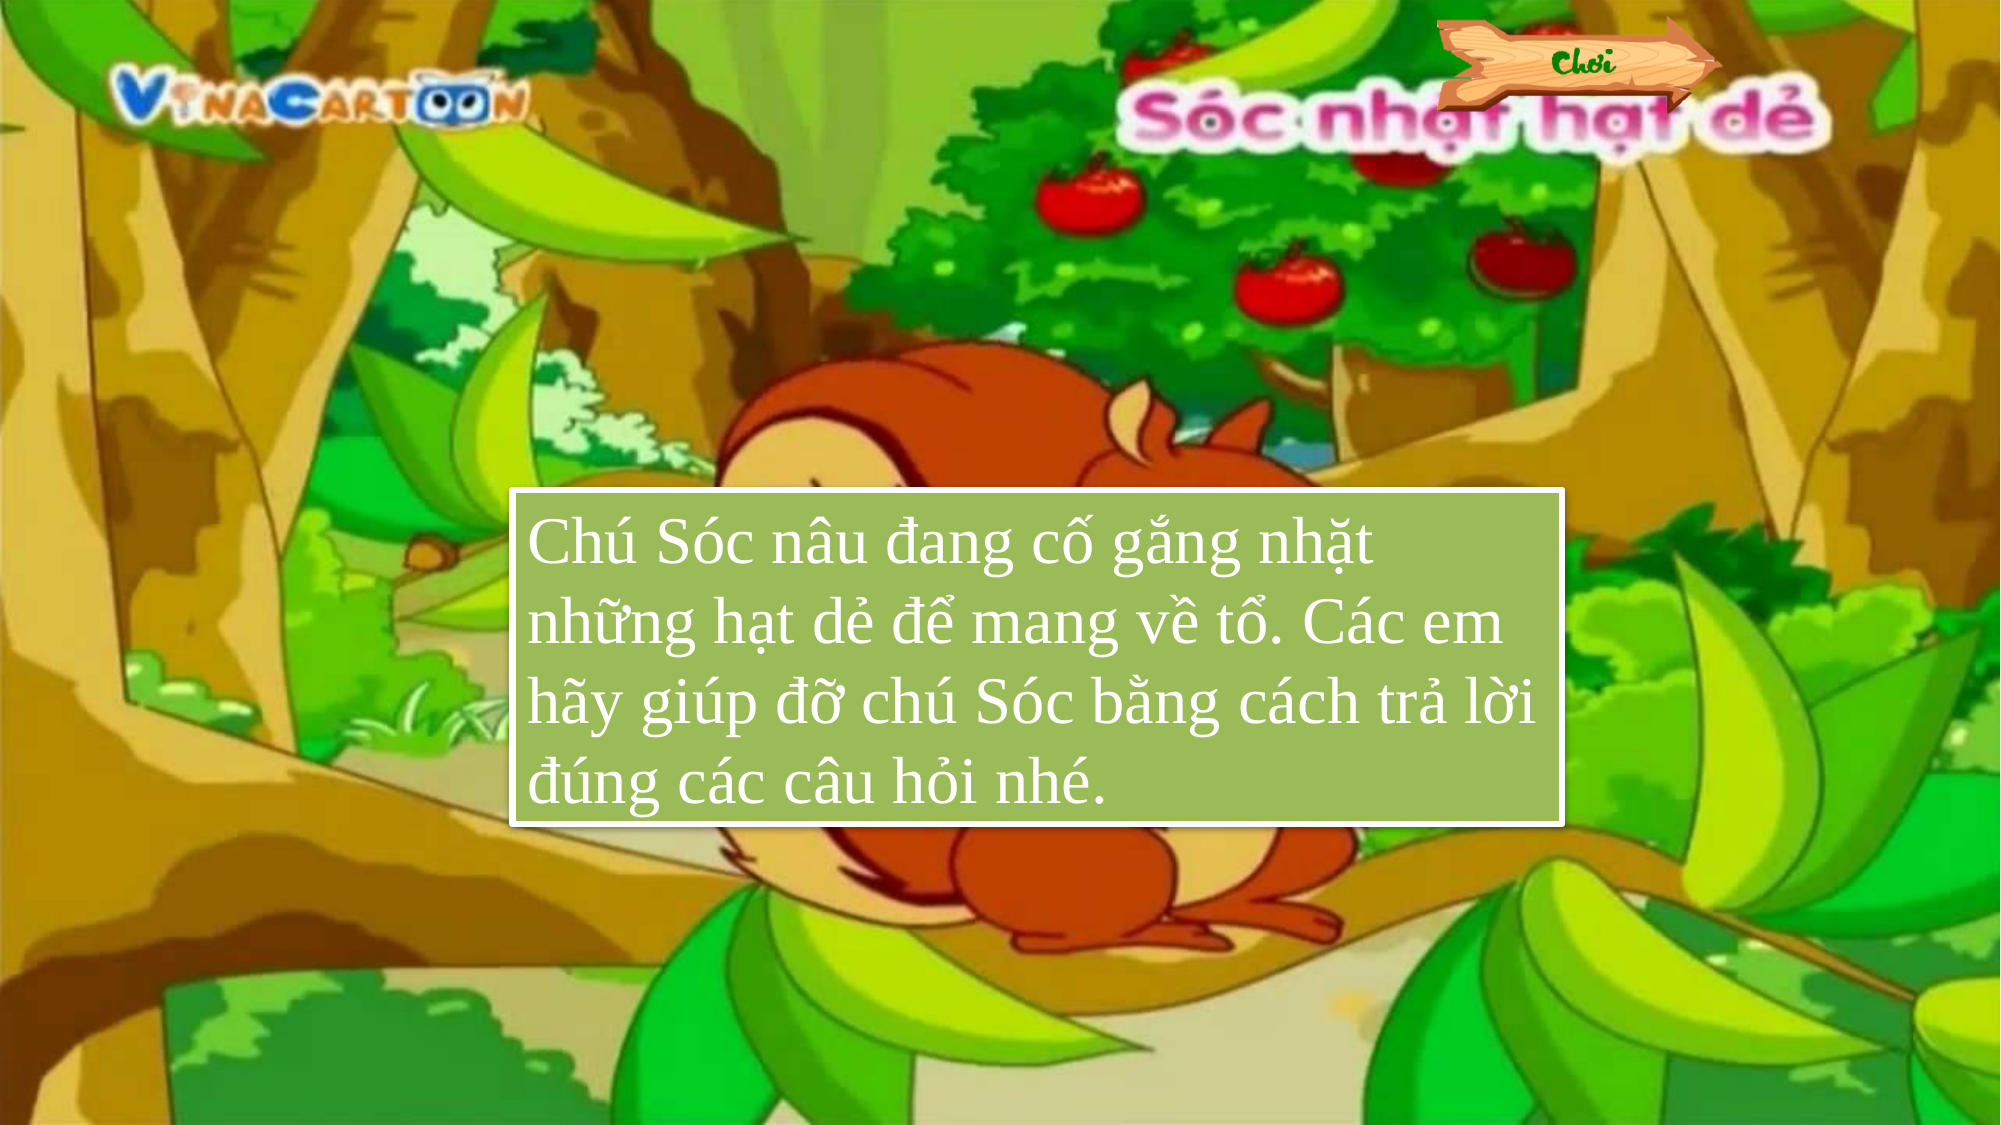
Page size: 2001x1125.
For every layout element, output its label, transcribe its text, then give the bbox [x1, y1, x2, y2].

text_box Chú Sóc nâu đang cố gắng nhặt những hạt dẻ để mang về tổ. Các em hãy giúp đỡ chú Sóc bằng cách trả lời đúng các câu hỏi nhé. [509, 487, 1565, 827]
picture [0, 0, 2001, 1125]
